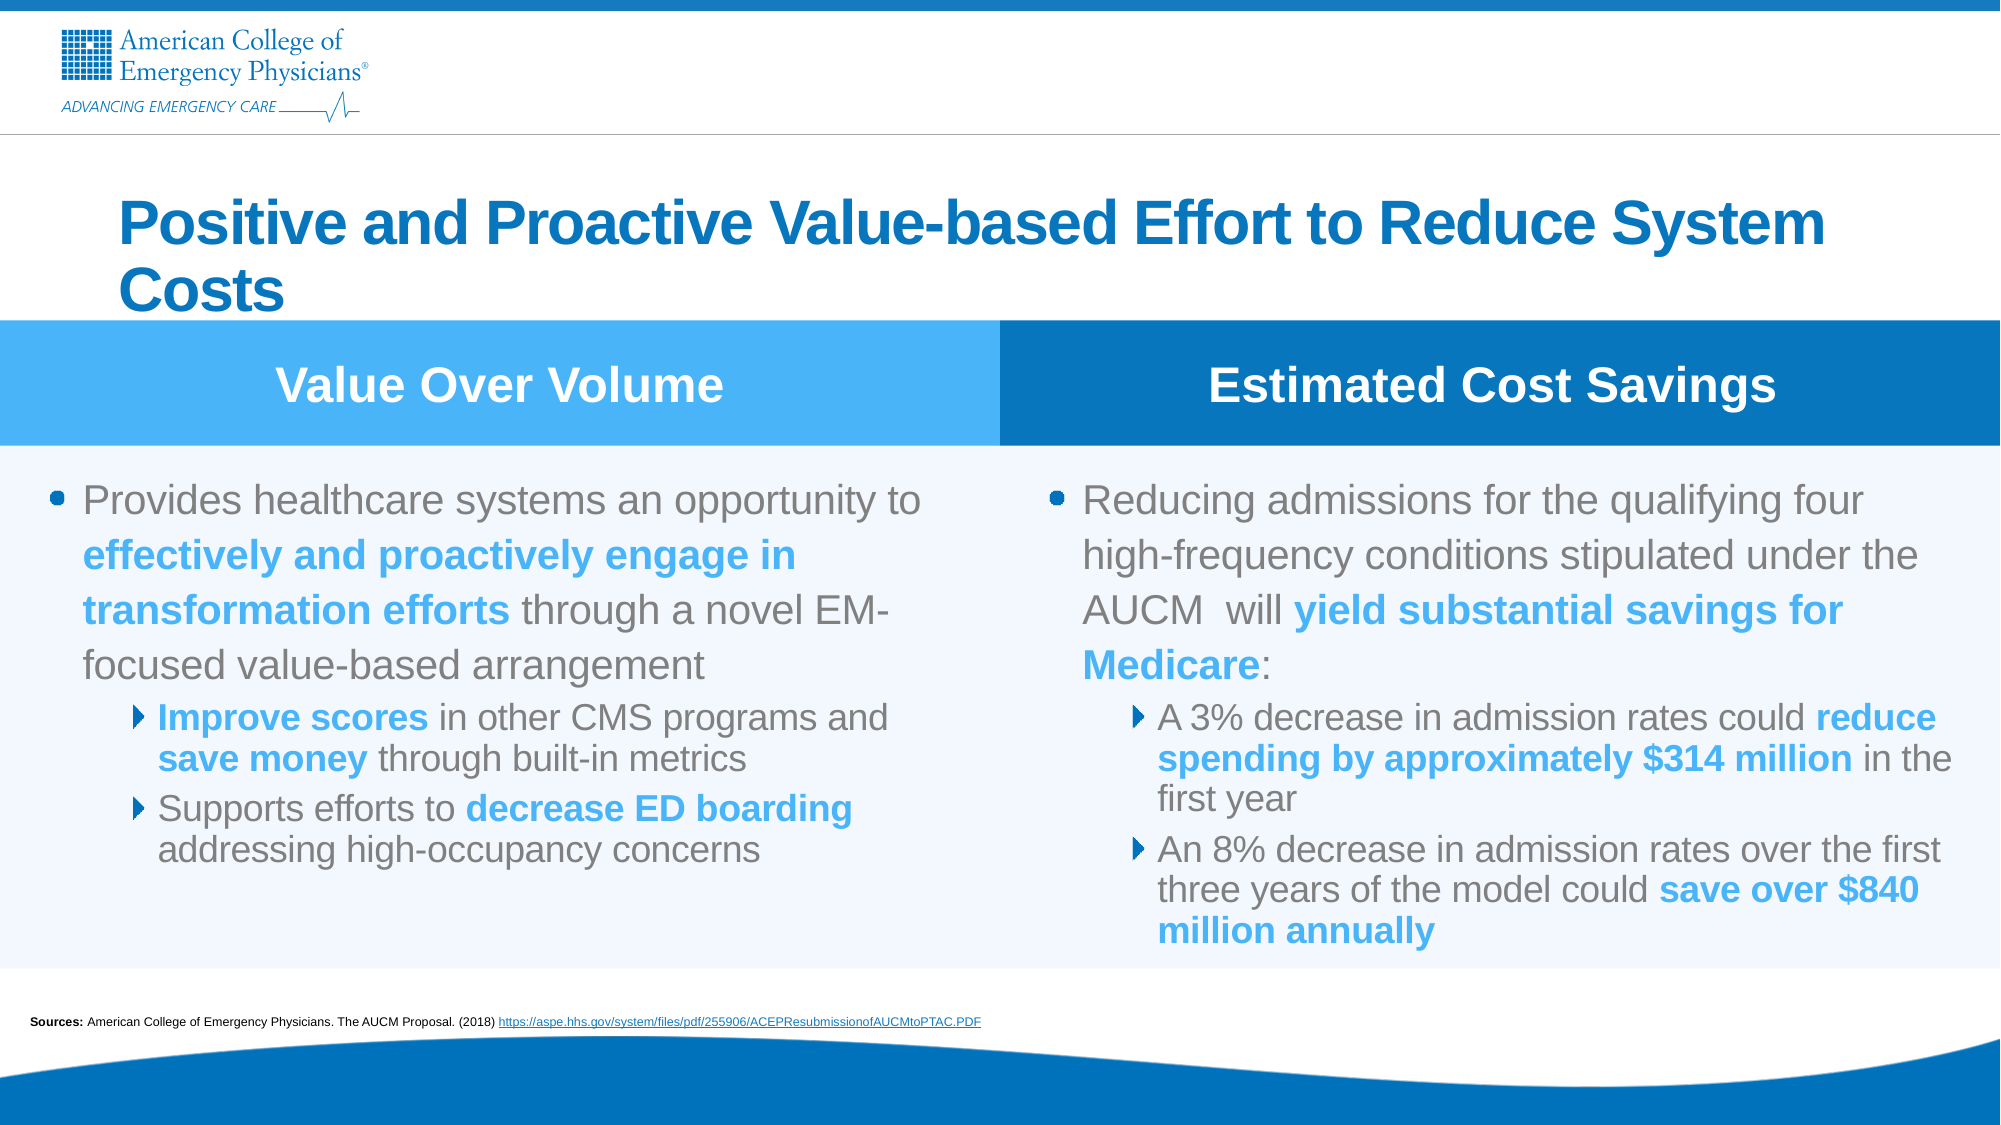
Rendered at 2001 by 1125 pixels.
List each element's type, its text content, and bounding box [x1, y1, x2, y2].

text_box Provides healthcare systems an opportunity to effectively and proactively engage in transformation efforts through a novel EM-focused value-based arrangement Improve scores in other CMS programs and save money through built-in metrics Supports efforts to decrease ED boarding addressing high-occupancy concerns [0, 446, 1000, 969]
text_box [0, 320, 2000, 446]
picture [56, 27, 373, 124]
picture [1044, 485, 1070, 511]
picture [1119, 702, 1147, 730]
picture [45, 485, 70, 511]
text_box Sources: American College of Emergency Physicians. The AUCM Proposal. (2018) https://aspe.hhs.gov/system/files/pdf/255906/ACEPResubmissionofAUCMtoPTAC.PDF [15, 1006, 1016, 1036]
picture [120, 702, 147, 730]
picture [120, 794, 147, 821]
picture [1119, 834, 1147, 862]
text_box Reducing admissions for the qualifying four high-frequency conditions stipulated under the AUCM will yield substantial savings for Medicare: A 3% decrease in admission rates could reduce spending by approximately $314 million in the first year An 8% decrease in admission rates over the first three years of the model could save over $840 million annually [1000, 446, 2000, 969]
title Positive and Proactive Value-based Effort to Reduce System Costs [103, 182, 1901, 320]
picture [0, 1017, 2000, 1125]
